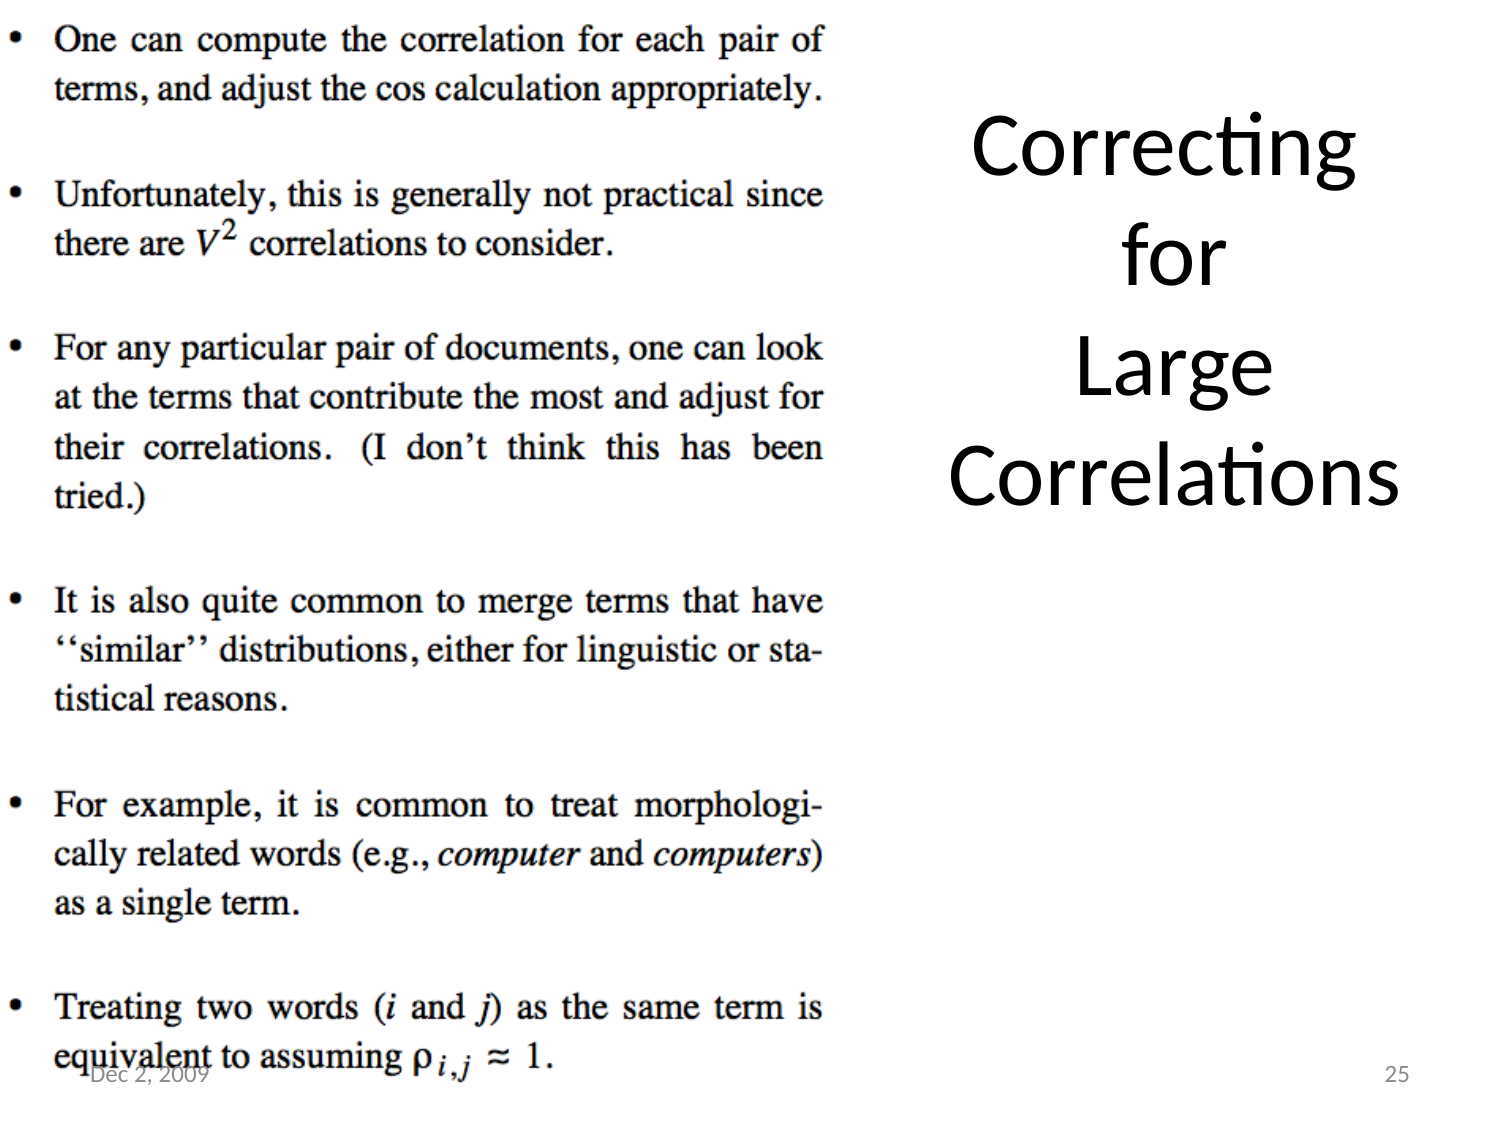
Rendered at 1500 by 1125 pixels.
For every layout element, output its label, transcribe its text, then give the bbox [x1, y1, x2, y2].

title Correcting for Large Correlations [887, 45, 1463, 563]
slide_number 25 [1074, 1042, 1425, 1103]
picture [0, 0, 854, 1101]
